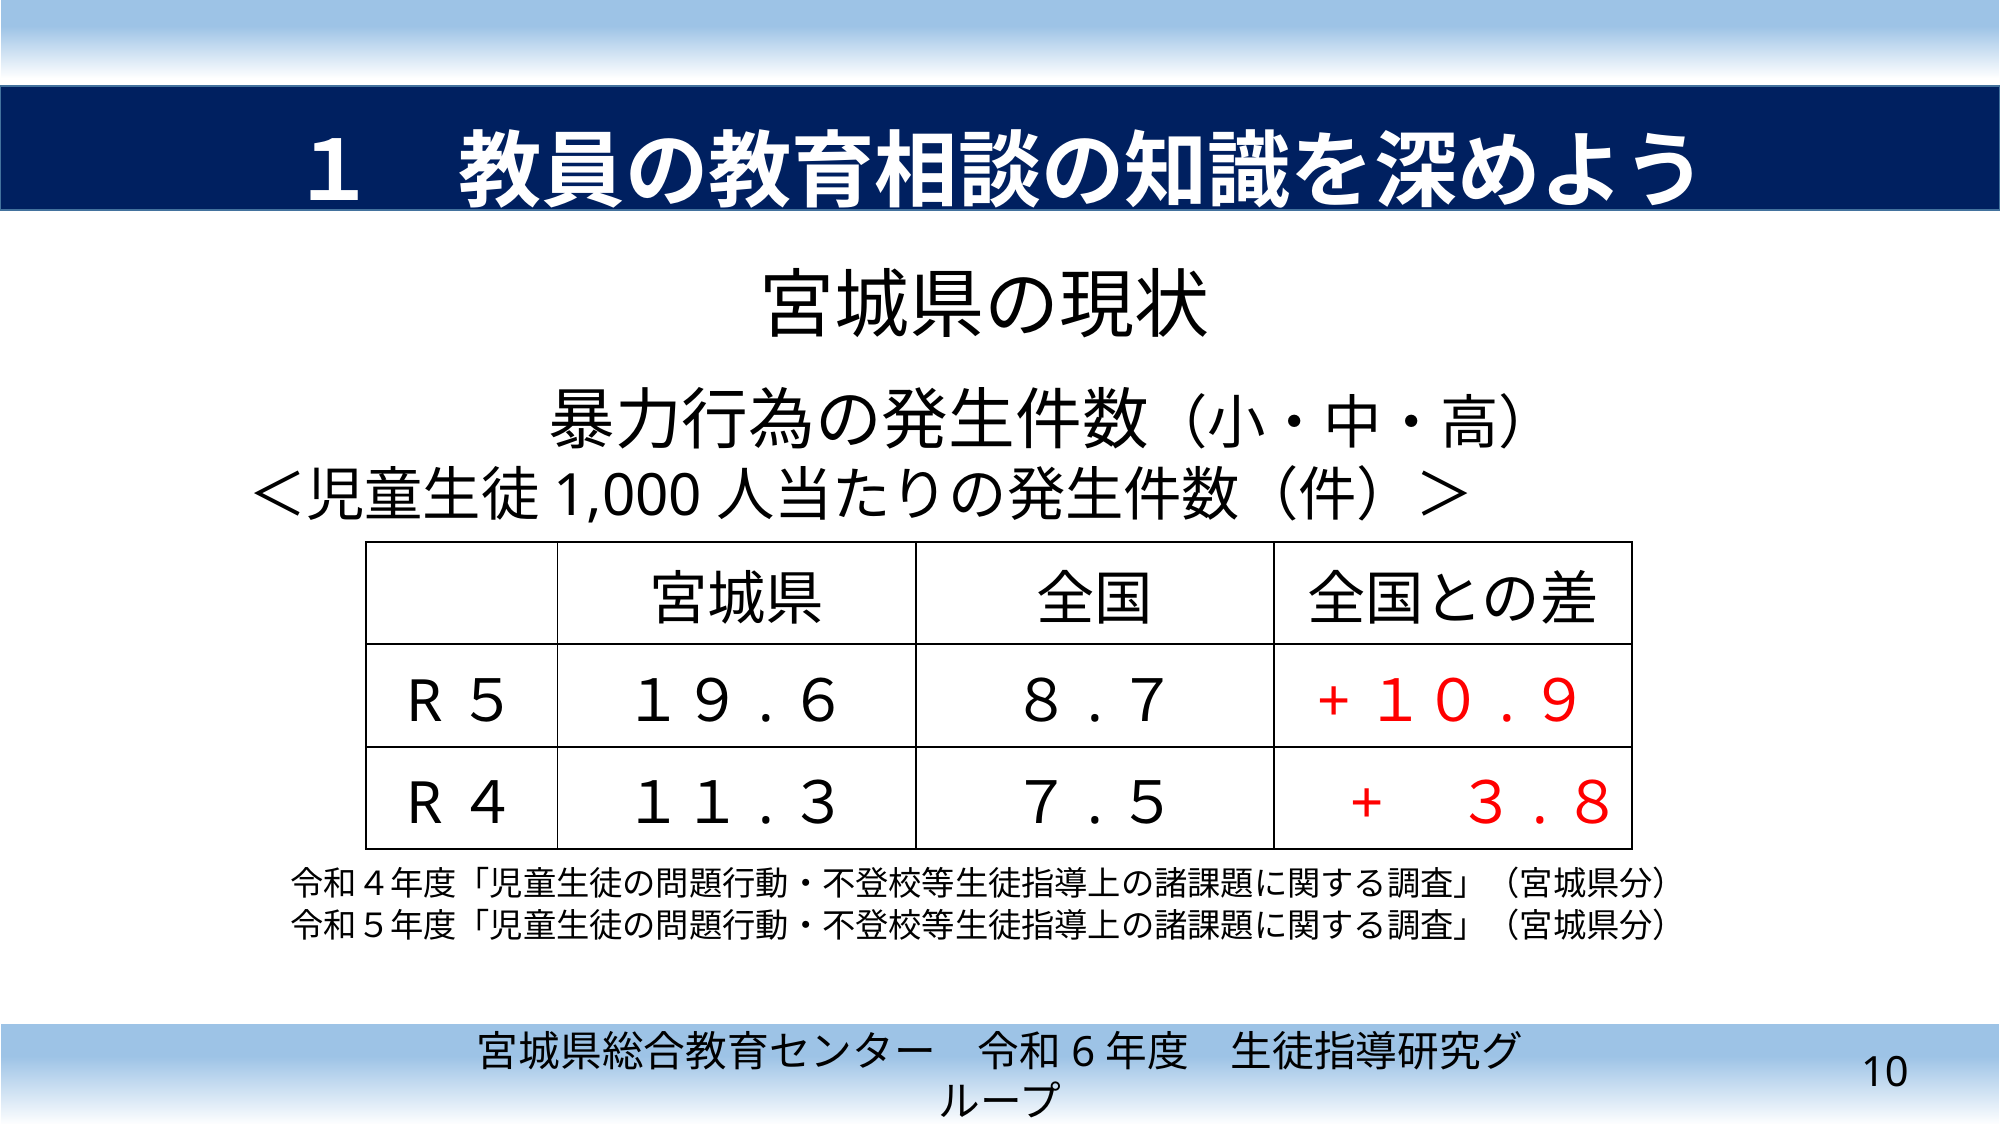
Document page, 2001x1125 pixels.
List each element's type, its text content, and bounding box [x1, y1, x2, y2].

text_box 令和５年度「児童生徒の問題行動・不登校等生徒指導上の諸課題に関する調査」（宮城県分） [275, 896, 1737, 952]
table_cell ７.５ [917, 748, 1273, 848]
table_header [367, 543, 557, 643]
table_cell R４ [367, 748, 557, 848]
table_cell ８.７ [917, 645, 1273, 746]
table_cell + ３.８ [1275, 748, 1631, 848]
text_box 宮城県の現状 [744, 248, 1256, 354]
text_box 令和４年度「児童生徒の問題行動・不登校等生徒指導上の諸課題に関する調査」（宮城県分） [275, 854, 1722, 910]
table_cell １９.６ [558, 645, 915, 746]
slide_number 9 [1811, 1043, 1925, 1104]
table_header 全国 [917, 543, 1273, 643]
table_cell +１０.９ [1275, 645, 1631, 746]
table_header 全国との差 [1275, 543, 1631, 643]
table_cell １１.３ [558, 748, 915, 848]
text_box １ 教員の教育相談の知識を深めよう [220, 59, 1780, 224]
text_box [1780, 85, 2000, 211]
table_header 宮城県 [558, 543, 915, 643]
text_box 暴力行為の発生件数（小・中・高） ＜児童生徒1,000人当たりの発生件数（件）＞ [222, 369, 1925, 534]
text_box [0, 85, 220, 211]
table_cell R５ [367, 645, 557, 746]
text_box 宮城県総合教育センター 令和6年度 生徒指導研究グループ [428, 1045, 1572, 1105]
